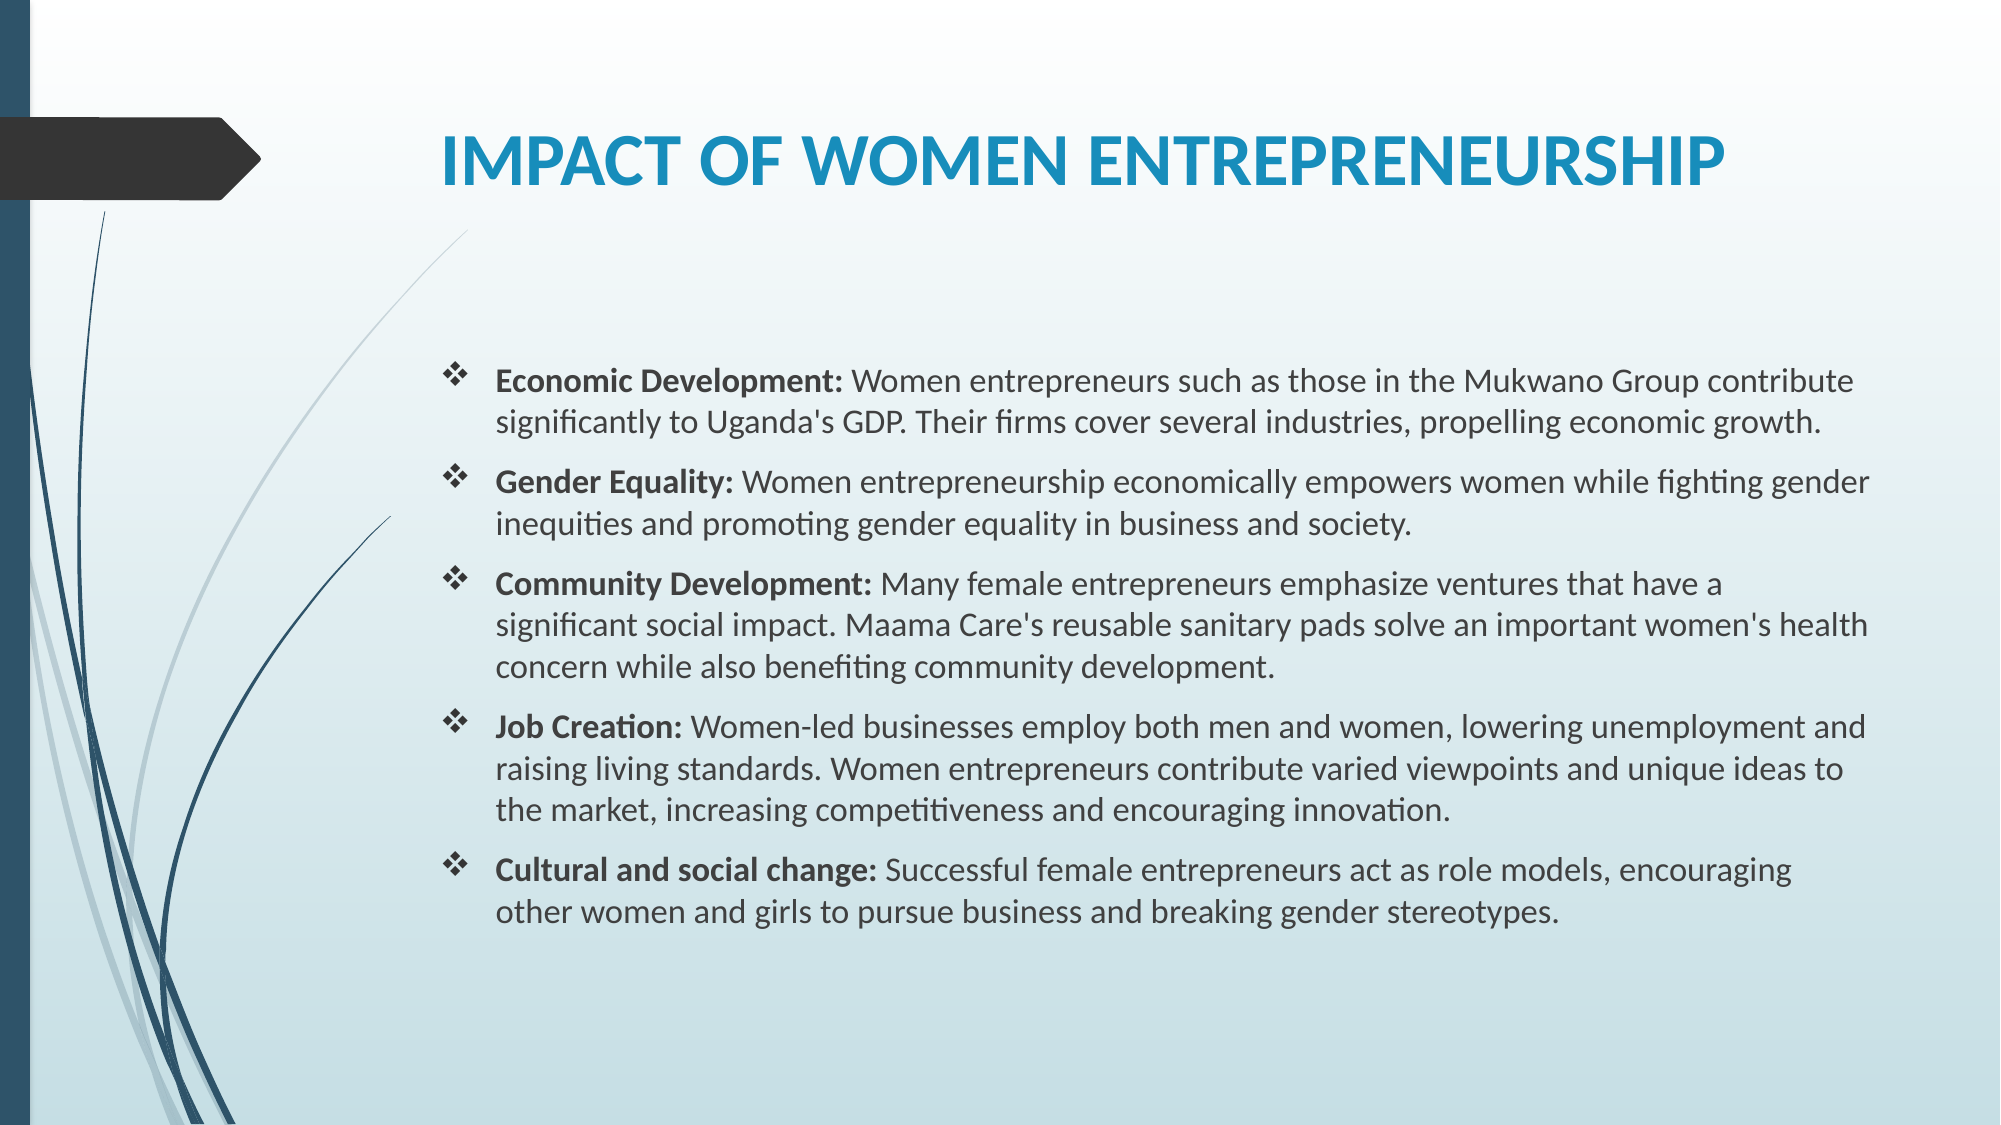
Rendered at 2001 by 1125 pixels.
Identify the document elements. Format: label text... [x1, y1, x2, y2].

list Economic Development: Women entrepreneurs such as those in the Mukwano Group contribute significantly to Uganda's GDP. Their firms cover several industries, propelling economic growth. Gender Equality: Women entrepreneurship economically empowers women while fighting gender inequities and promoting gender equality in business and society. Community Development: Many female entrepreneurs emphasize ventures that have a significant social impact. Maama Care's reusable sanitary pads solve an important women's health concern while also benefiting community development. Job Creation: Women-led businesses employ both men and women, lowering unemployment and raising living standards. Women entrepreneurs contribute varied viewpoints and unique ideas to the market, increasing competitiveness and encouraging innovation. Cultural and social change: Successful female entrepreneurs act as role models, encouraging other women and girls to pursue business and breaking gender stereotypes. [424, 350, 1888, 970]
title IMPACT OF WOMEN ENTREPRENEURSHIP [425, 102, 1888, 313]
